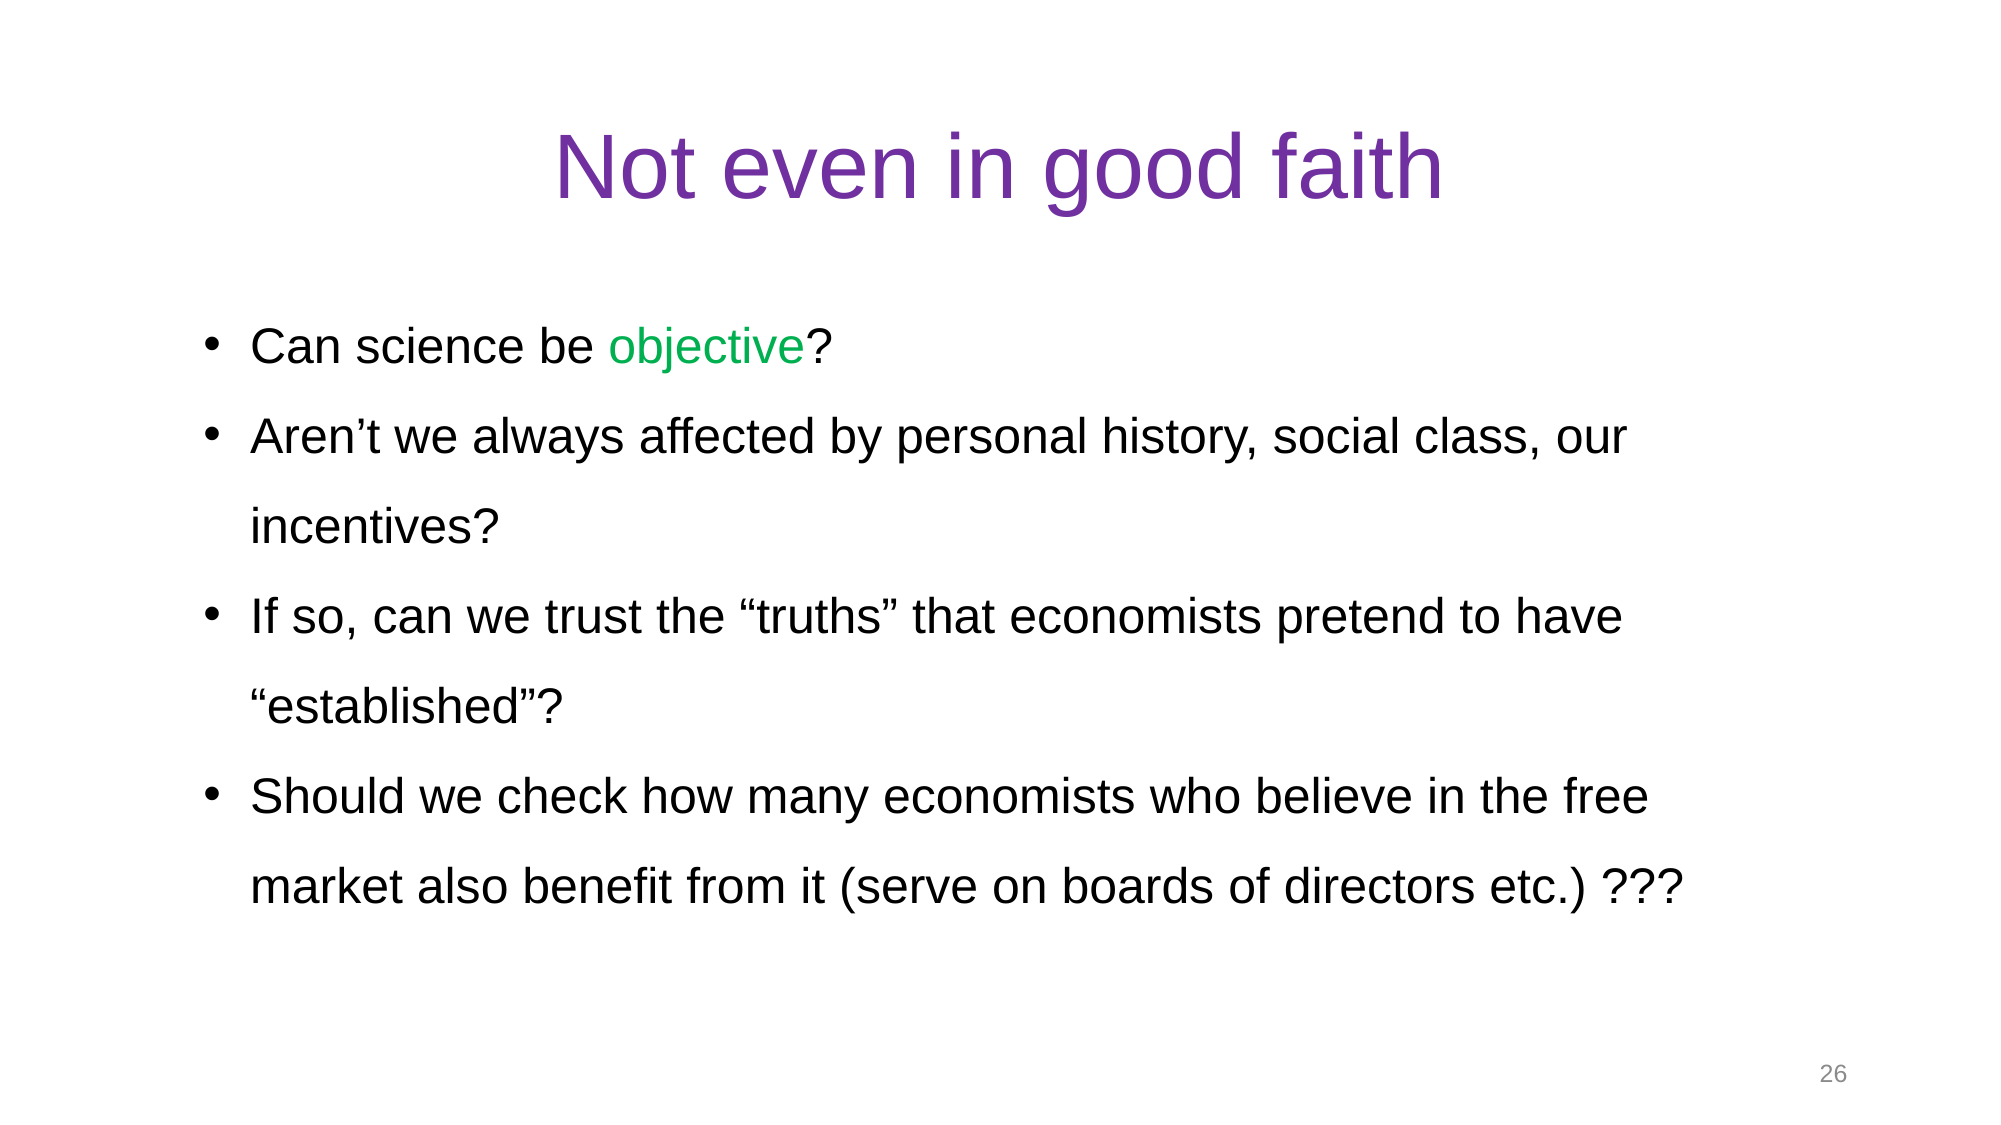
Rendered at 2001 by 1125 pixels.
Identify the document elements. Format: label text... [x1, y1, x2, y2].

title Not even in good faith [137, 59, 1863, 278]
text_box Can science be objective? Aren’t we always affected by personal history, social class, our incentives? If so, can we trust the “truths” that economists pretend to have “established”? Should we check how many economists who believe in the free market also benefit from it (serve on boards of directors etc.) ??? [188, 275, 1771, 921]
slide_number 26 [1412, 1042, 1863, 1103]
